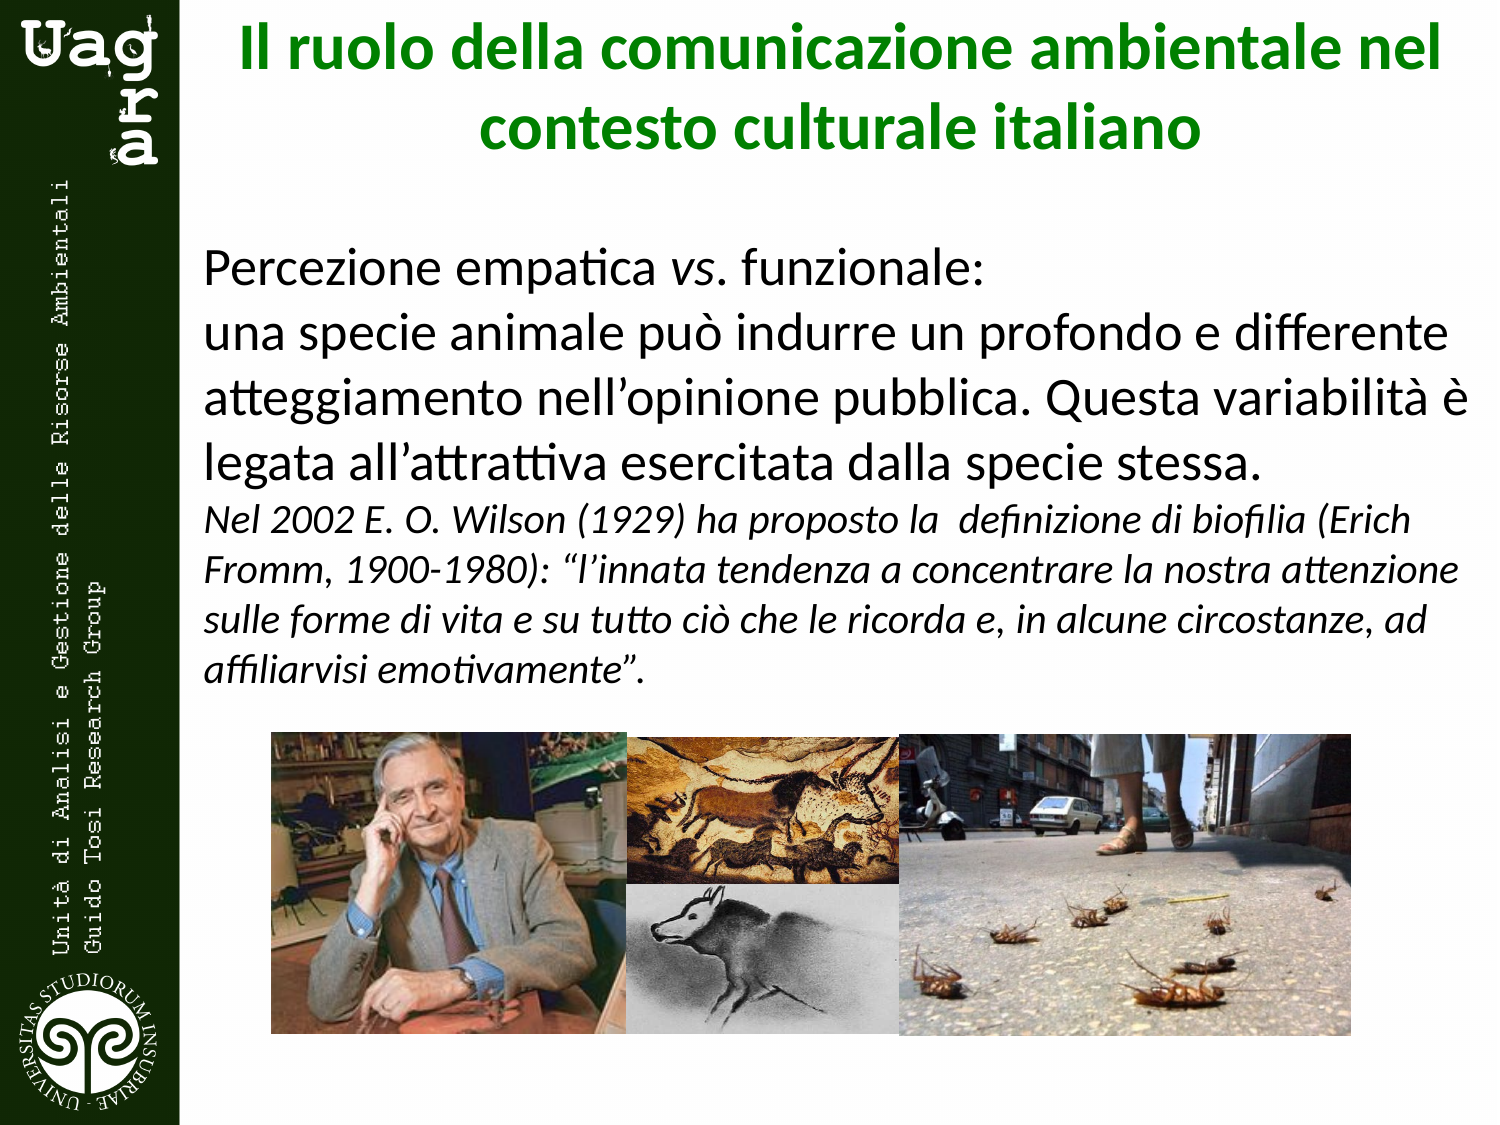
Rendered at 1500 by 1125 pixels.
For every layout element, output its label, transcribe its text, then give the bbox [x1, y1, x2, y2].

picture [0, 0, 1497, 1125]
text_box Il ruolo della comunicazione ambientale nel contesto culturale italiano [194, 29, 1489, 136]
text_box Percezione empatica vs. funzionale: una specie animale può indurre un profondo e differente atteggiamento nell’opinione pubblica. Questa variabilità è legata all’attrattiva esercitata dalla specie stessa. Nel 2002 E. O. Wilson (1929) ha proposto la definizione di biofilia (Erich Fromm, 1900-1980): “l’innata tendenza a concentrare la nostra attenzione sulle forme di vita e su tutto ciò che le ricorda e, in alcune circostanze, ad affiliarvisi emotivamente”. [188, 224, 1488, 1040]
